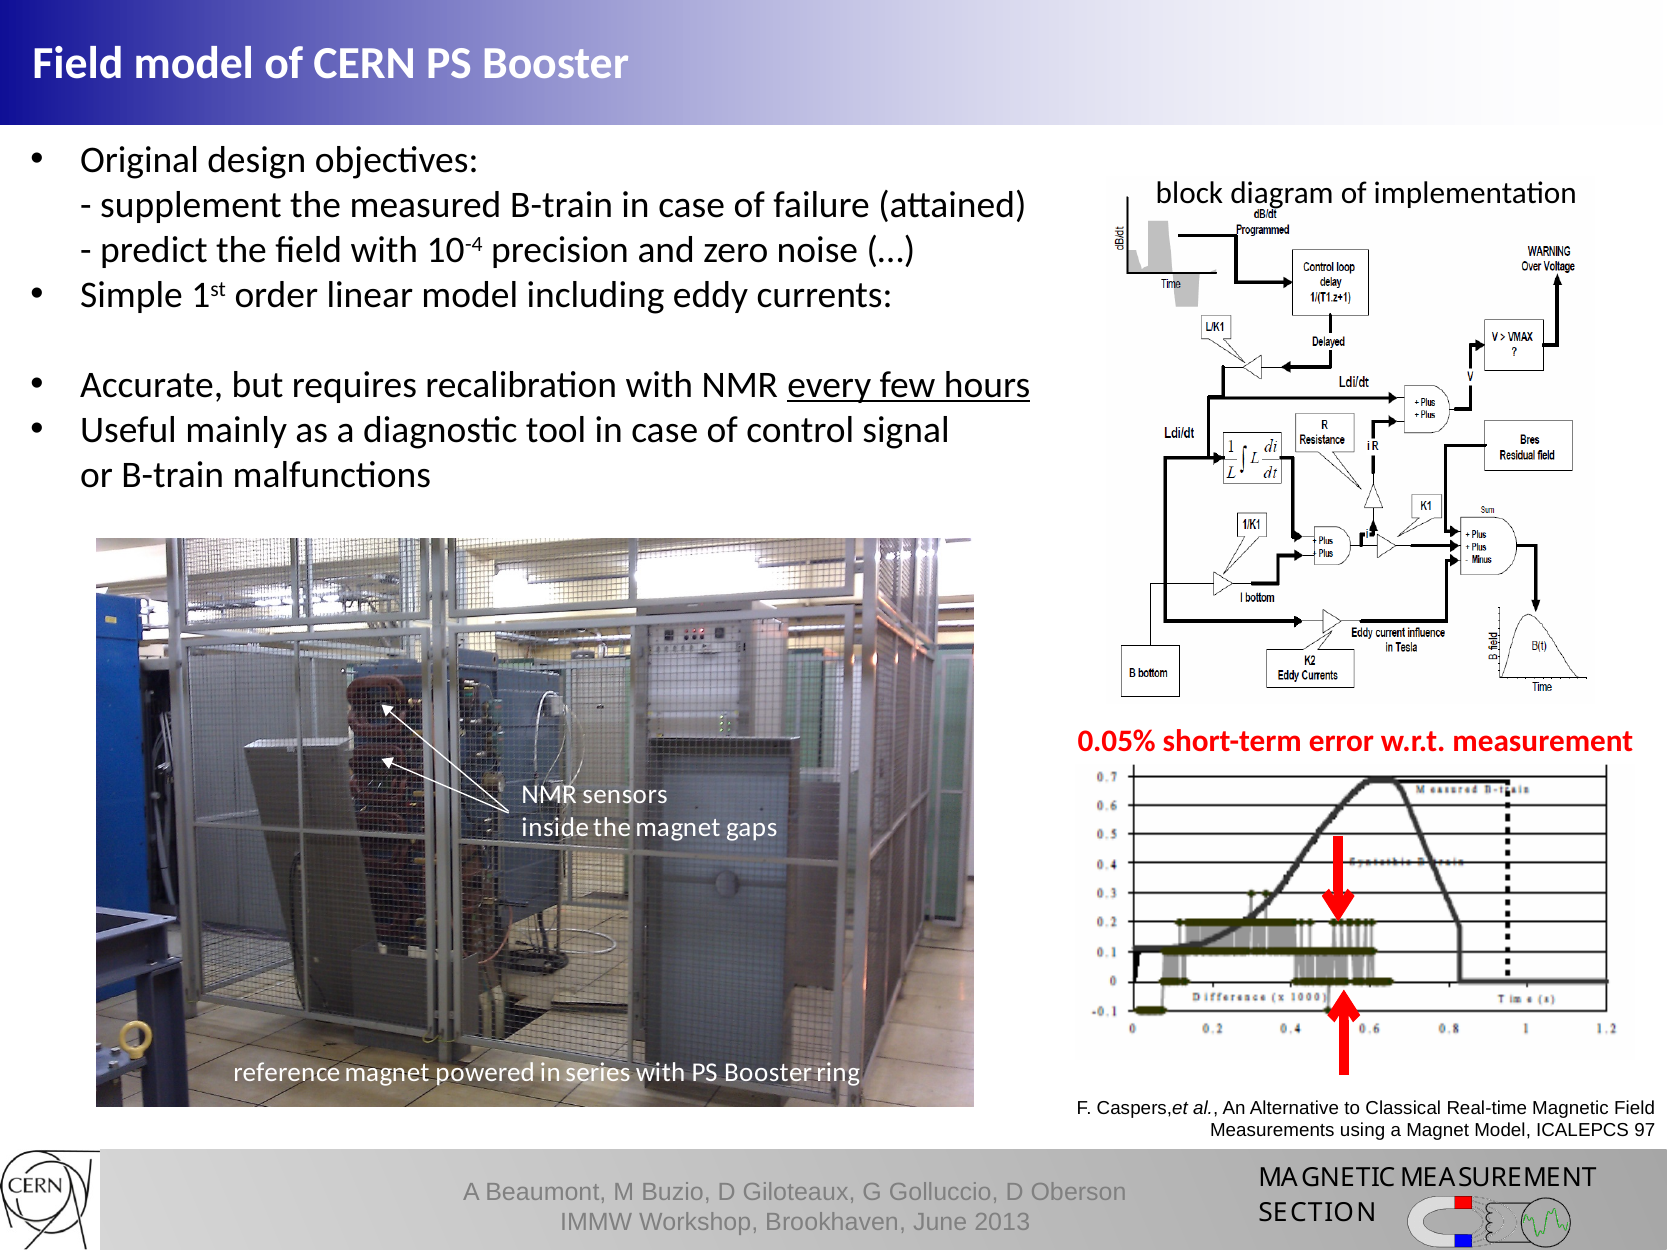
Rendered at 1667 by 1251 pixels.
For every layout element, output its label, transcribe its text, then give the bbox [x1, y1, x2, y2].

text_box F. Caspers,et al., An Alternative to Classical Real-time Magnetic Field Measurements using a Magnet Model, ICALEPCS 97 [1006, 1087, 1667, 1149]
picture [0, 1149, 100, 1250]
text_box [1105, 164, 1595, 704]
text_box Field model of CERN PS Booster [17, 7, 1093, 114]
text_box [1058, 712, 1654, 1076]
picture [95, 538, 975, 1108]
